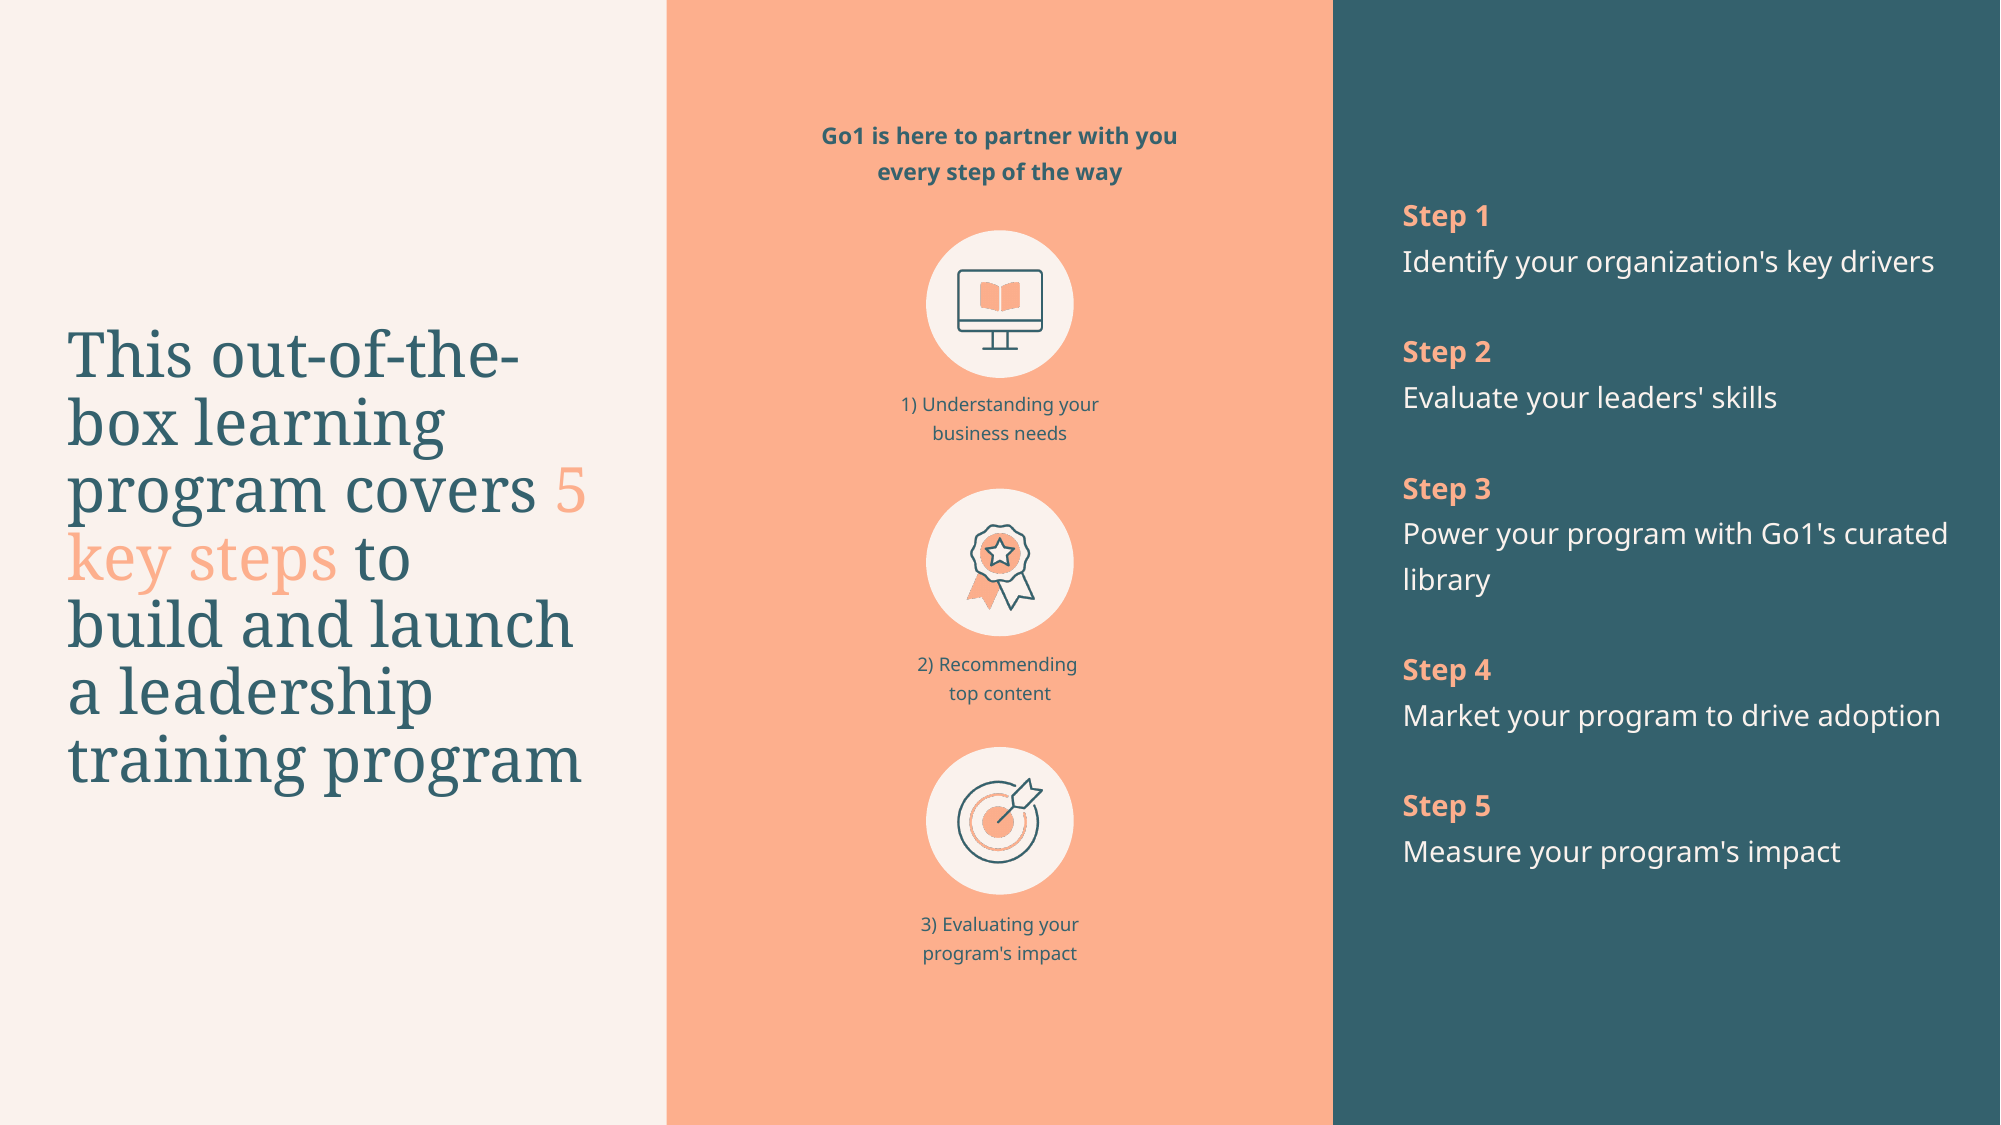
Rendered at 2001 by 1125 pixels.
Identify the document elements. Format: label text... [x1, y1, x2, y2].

title This out-of-the-box learning program covers 5 key steps to build and launch a leadership training program [52, 316, 624, 804]
picture [952, 519, 1048, 616]
text_box [925, 745, 1075, 896]
text_box 2) Recommending top content [867, 643, 1133, 705]
text_box Step 1 Identify your organization's key drivers Step 2 Evaluate your leaders' skills Step 3 Power your program with Go1's curated library Step 4 Market your program to drive adoption Step 5 Measure your program's impact [1387, 179, 1969, 876]
text_box [1332, 0, 2000, 1125]
text_box Go1 is here to partner with you every step of the way [784, 106, 1216, 193]
text_box [925, 229, 1075, 379]
text_box [666, 0, 1332, 1125]
text_box [925, 487, 1075, 638]
text_box 1) Understanding your business needs [867, 383, 1133, 445]
picture [952, 772, 1048, 869]
text_box 3) Evaluating your program's impact [867, 903, 1133, 965]
picture [951, 261, 1048, 358]
